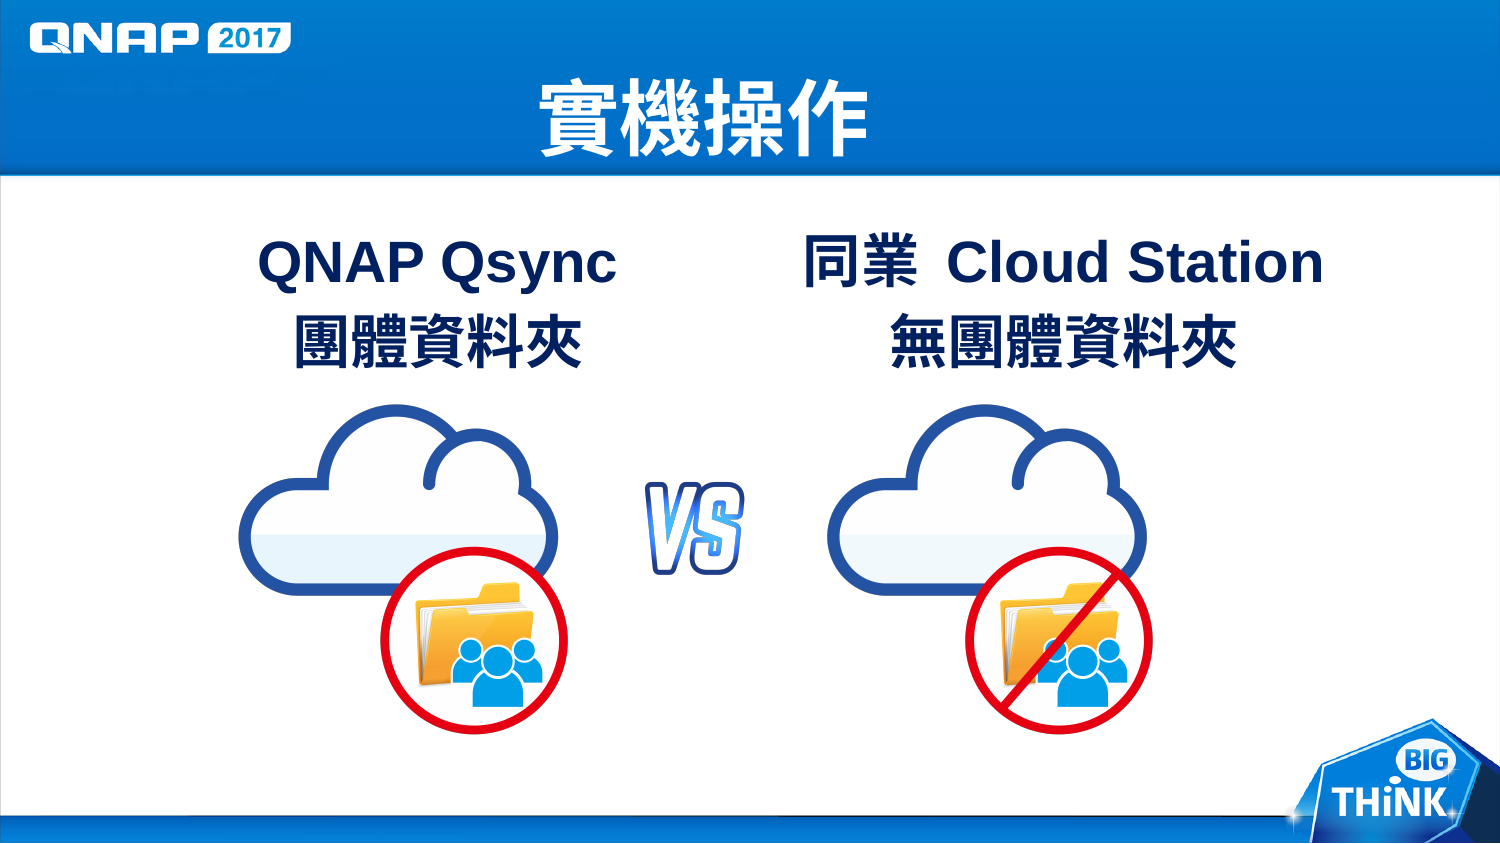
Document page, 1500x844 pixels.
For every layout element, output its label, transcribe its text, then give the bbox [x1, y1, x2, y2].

title 實機操作 [0, 58, 1424, 174]
picture [0, 0, 1500, 843]
list QNAP Qsync 團體資料夾 [206, 199, 669, 254]
list 同業 Cloud Station 無團體資料夾 [740, 199, 1388, 358]
